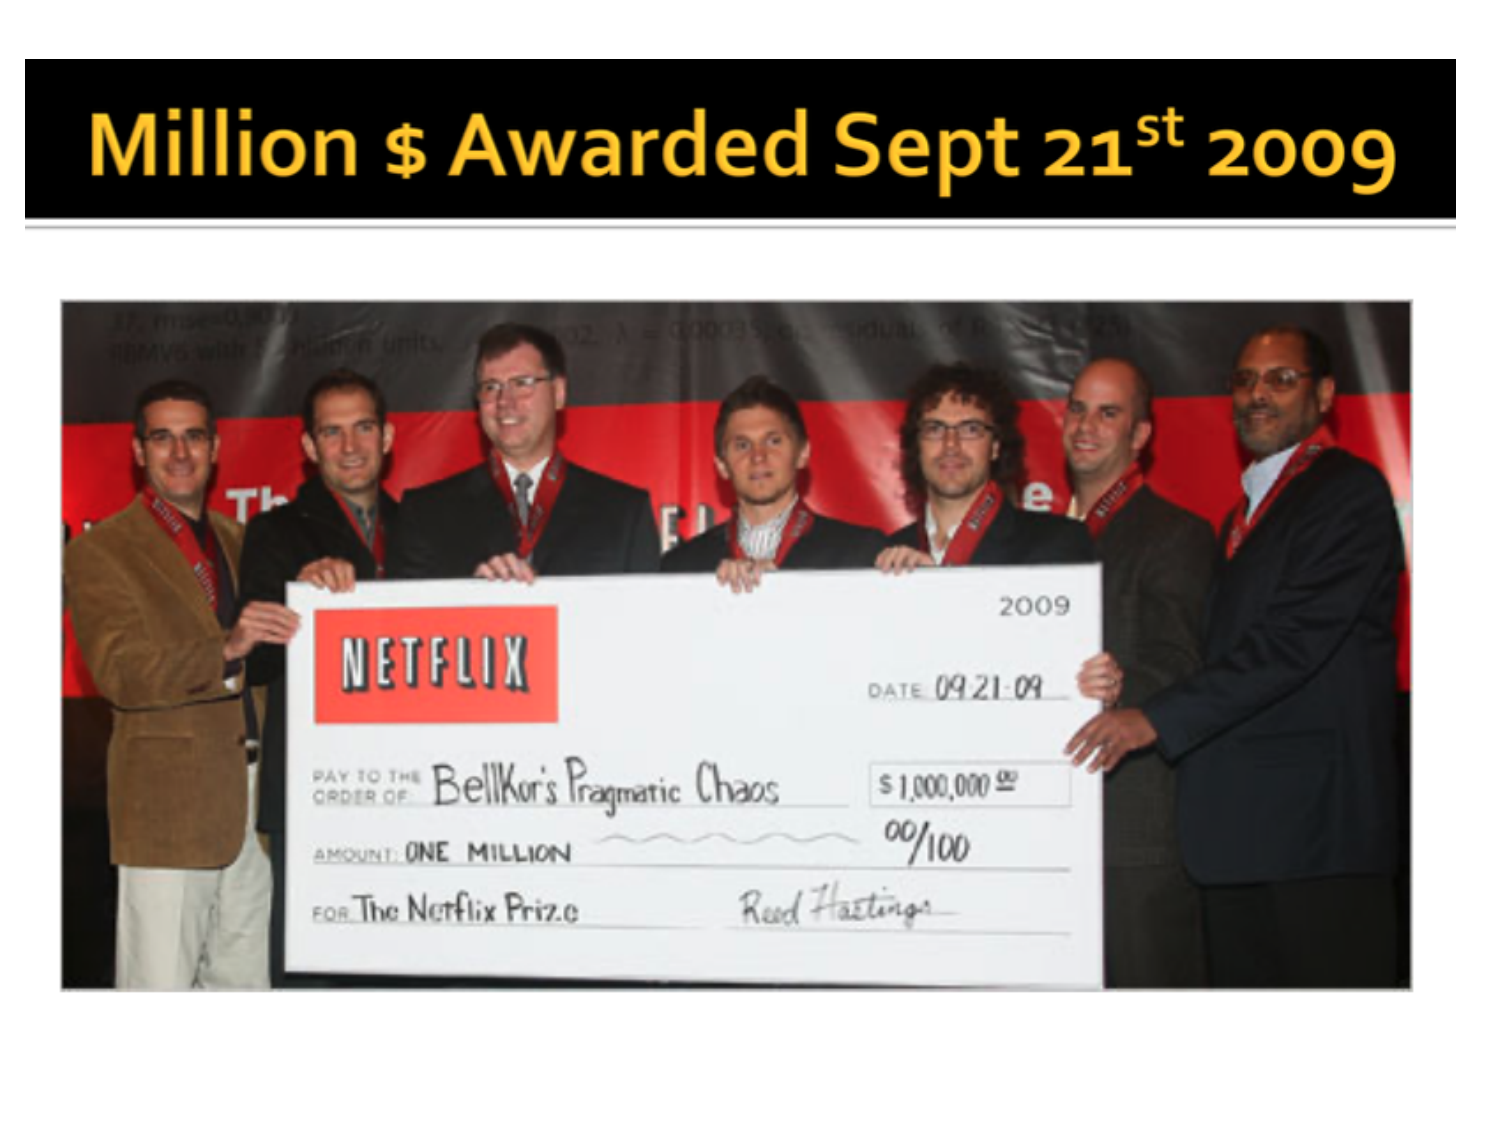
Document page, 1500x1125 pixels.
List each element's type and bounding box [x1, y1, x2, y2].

picture [25, 59, 1456, 1042]
